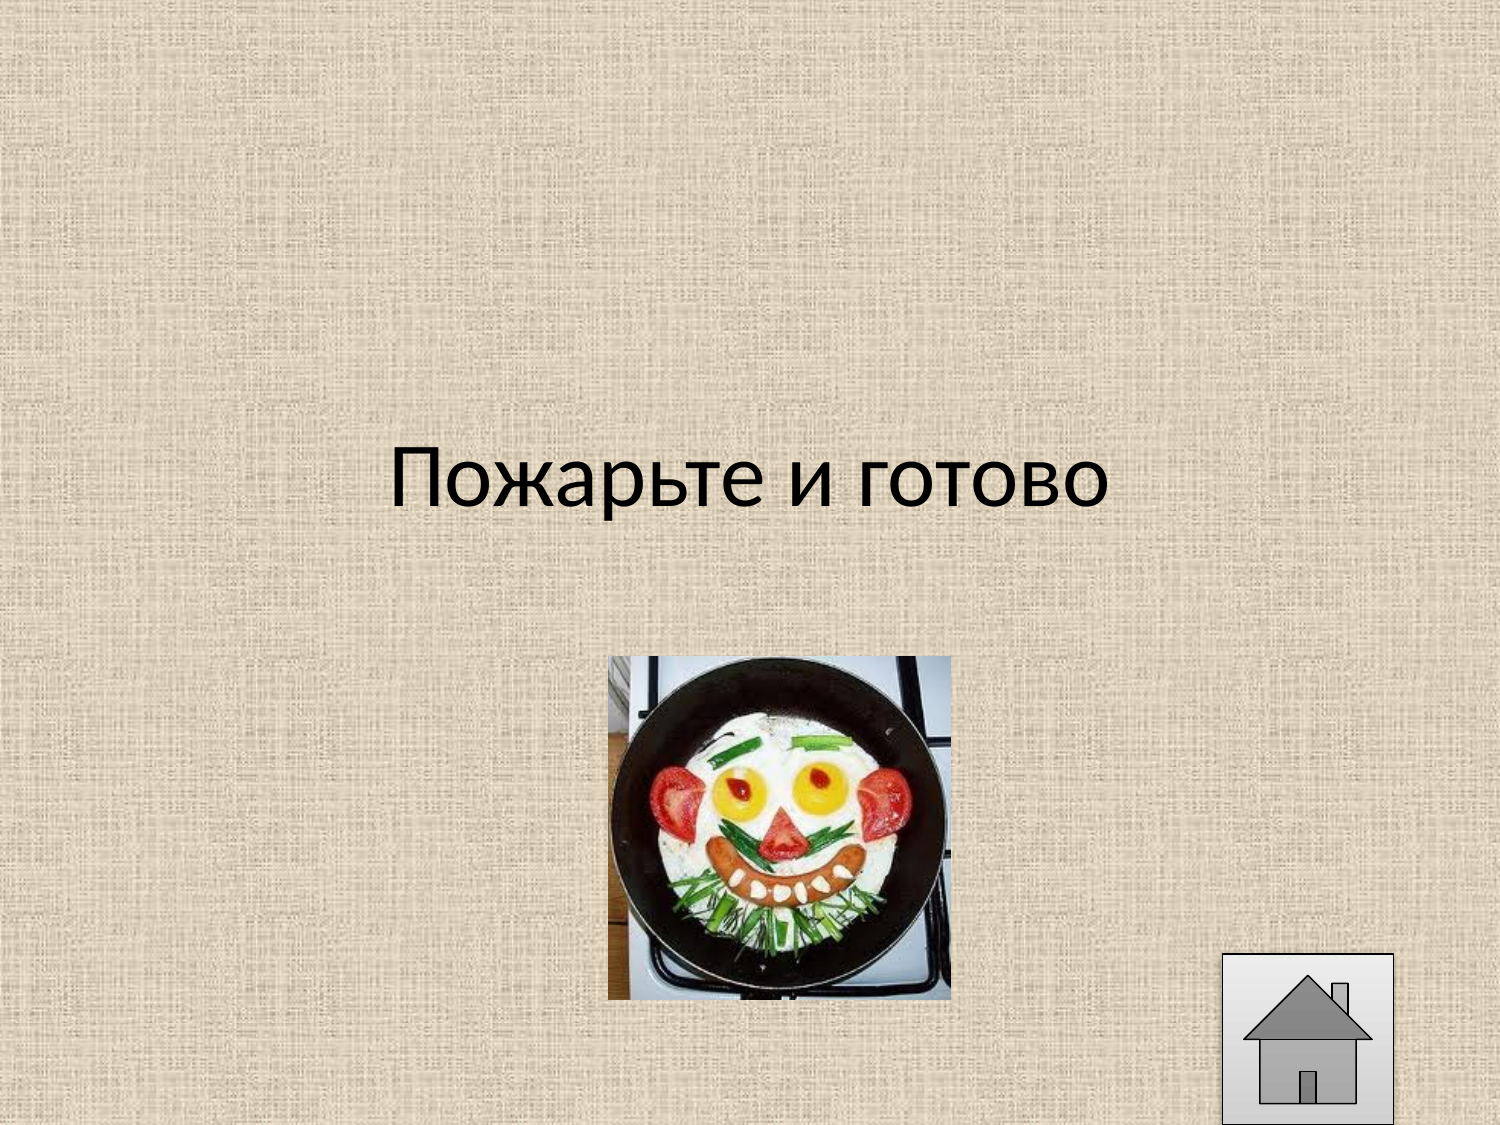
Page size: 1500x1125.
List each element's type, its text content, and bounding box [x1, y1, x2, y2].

title Пожарьте и готово [112, 349, 1388, 591]
text_box [1222, 953, 1394, 1125]
picture [0, 0, 1500, 1125]
